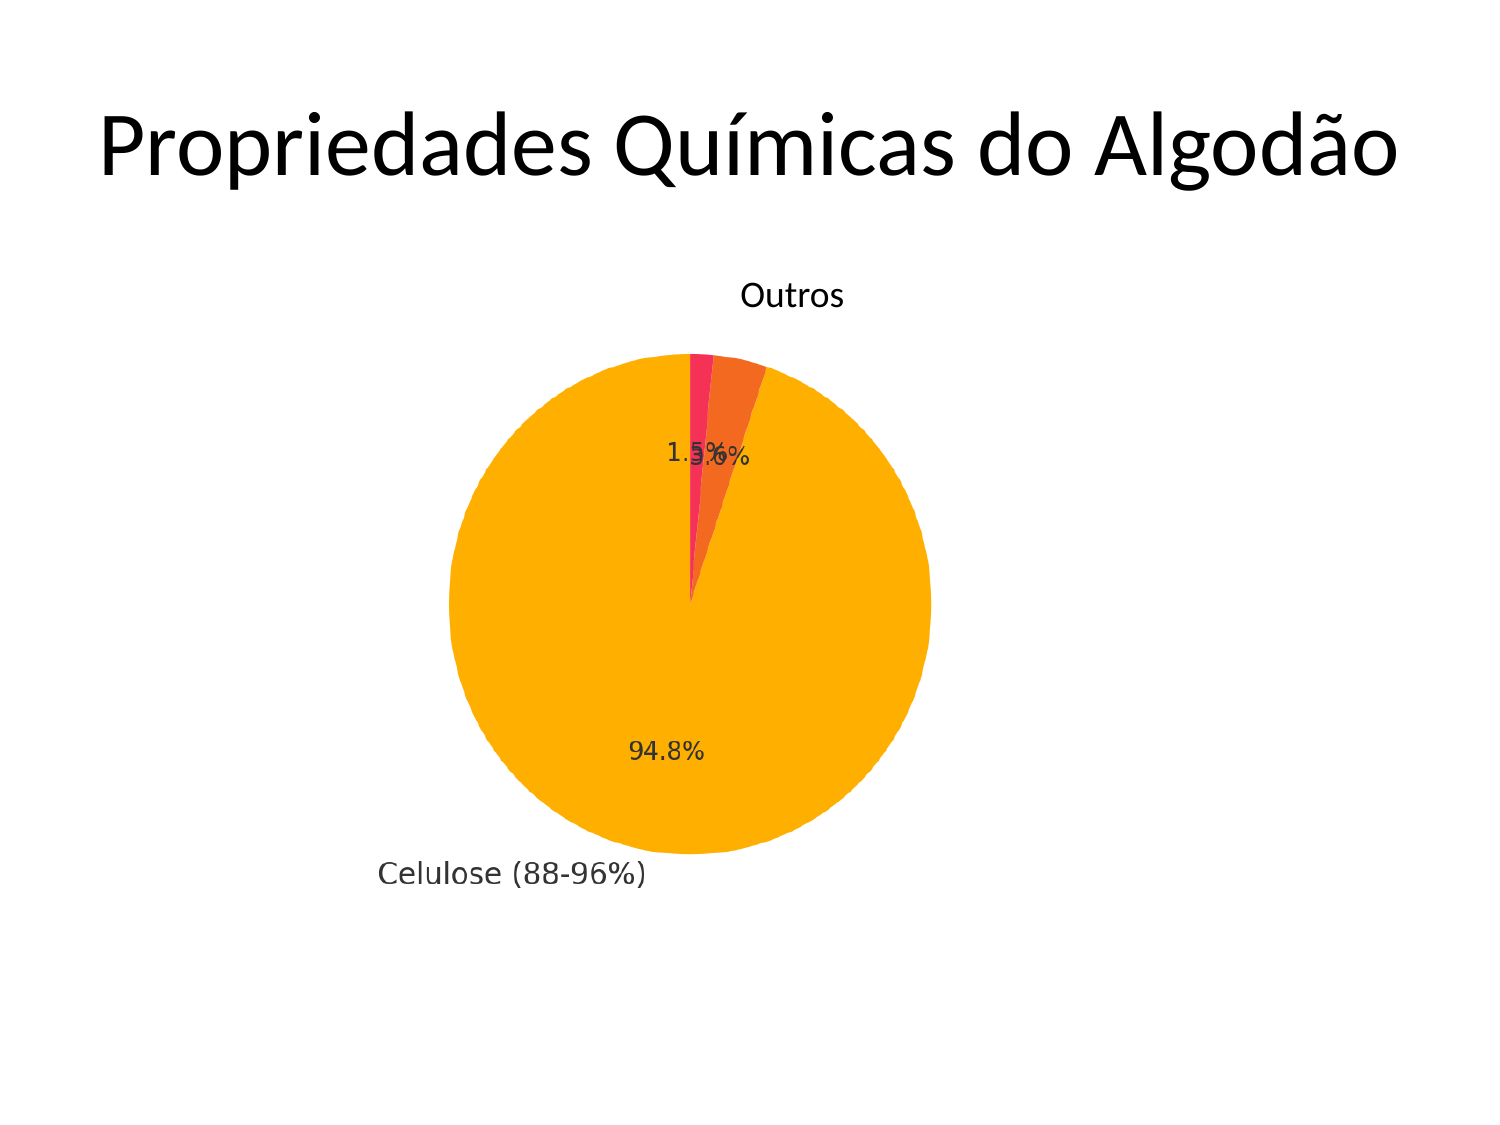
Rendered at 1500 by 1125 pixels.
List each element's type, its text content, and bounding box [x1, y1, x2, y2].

title Propriedades Químicas do Algodão [75, 45, 1425, 233]
text_box Outros [725, 262, 912, 323]
picture [162, 348, 1215, 1022]
